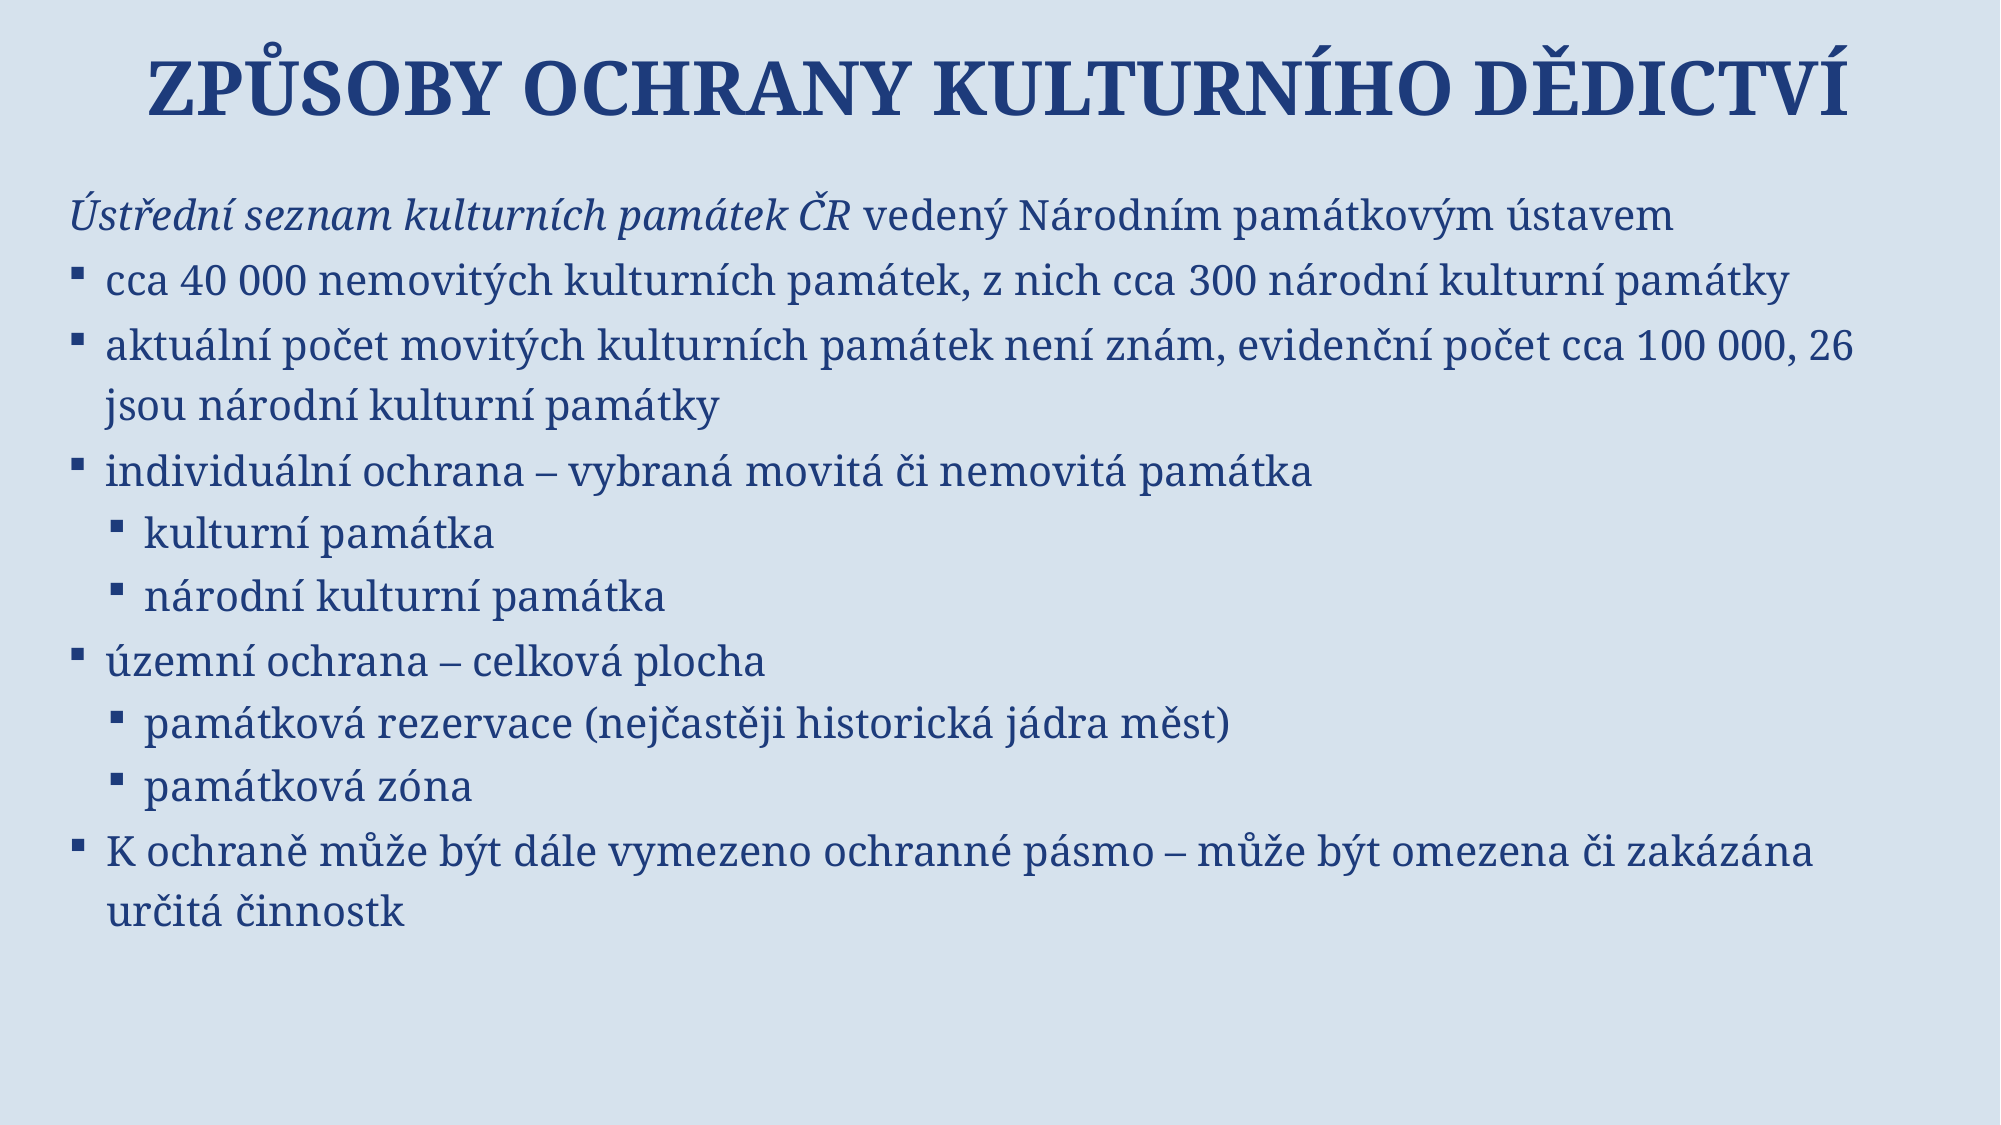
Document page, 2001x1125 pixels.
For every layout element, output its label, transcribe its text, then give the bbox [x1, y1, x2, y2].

title způsoby ochrany kulturního dědictví [53, 11, 1943, 171]
list Ústřední seznam kulturních památek ČR vedený Národním památkovým ústavem cca 40 000 nemovitých kulturních památek, z nich cca 300 národní kulturní památky aktuální počet movitých kulturních památek není znám, evidenční počet cca 100 000, 26 jsou národní kulturní památky individuální ochrana – vybraná movitá či nemovitá památka kulturní památka národní kulturní památka územní ochrana – celková plocha památková rezervace (nejčastěji historická jádra měst) památková zóna K ochraně může být dále vymezeno ochranné pásmo – může být omezena či zakázána určitá činnostk [53, 171, 1943, 987]
